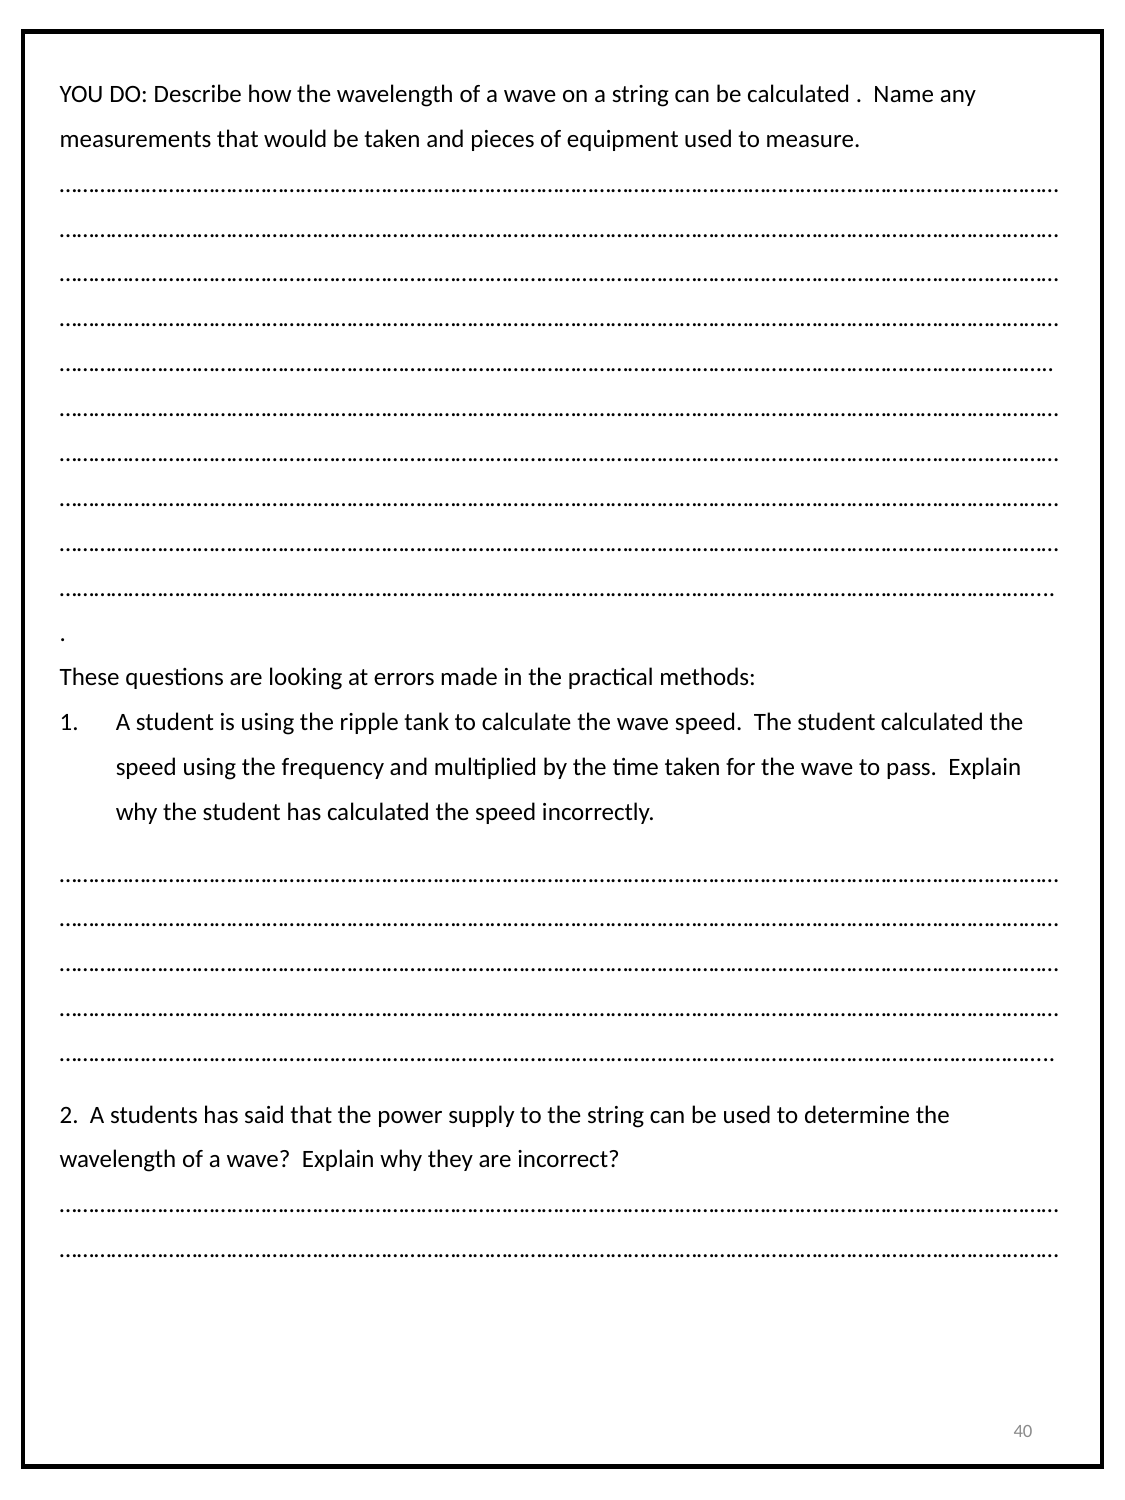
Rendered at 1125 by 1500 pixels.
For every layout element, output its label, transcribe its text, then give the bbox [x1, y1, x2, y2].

text_box [22, 30, 1103, 1468]
slide_number 40 [794, 1390, 1048, 1471]
text_box YOU DO: Describe how the wavelength of a wave on a string can be calculated . Name any measurements that would be taken and pieces of equipment used to measure. ………………………………………………………………………………………………………………………………………………………………………………………………………………………………………………………………………………………………………………………………………………………………………………………………………………………………………………………………………………………………………………………………………………………………………………………………………………………………………………………………………………………………………………………………………………………………………………………………….. ………………………………………………………………………………………………………………………………………………………………………………………………………………………………………………………………………………………………………………………………………………………………………………………………………………………………………………………………………………………………………………………………………………………………………………………………………………………………………………………………………………………………………………………………………………………………………………………………….. . These questions are looking at errors made in the practical methods: A student is using the ripple tank to calculate the wave speed. The student calculated the speed using the frequency and multiplied by the time taken for the wave to pass. Explain why the student has calculated the speed incorrectly. ………………………………………………………………………………………………………………………………………………………………………………………………………………………………………………………………………………………………………………………………………………………………………………………………………………………………………………………………………………………………………………………………………………………………………………………………………………………………………………………………………………………………………………………………………………………………………………………………….. 2. A students has said that the power supply to the string can be used to determine the wavelength of a wave? Explain why they are incorrect? …………………………………………………………………………………………………………………………………………………………………………………………………………………………………………………………………………………………………………………… [44, 55, 1081, 1438]
